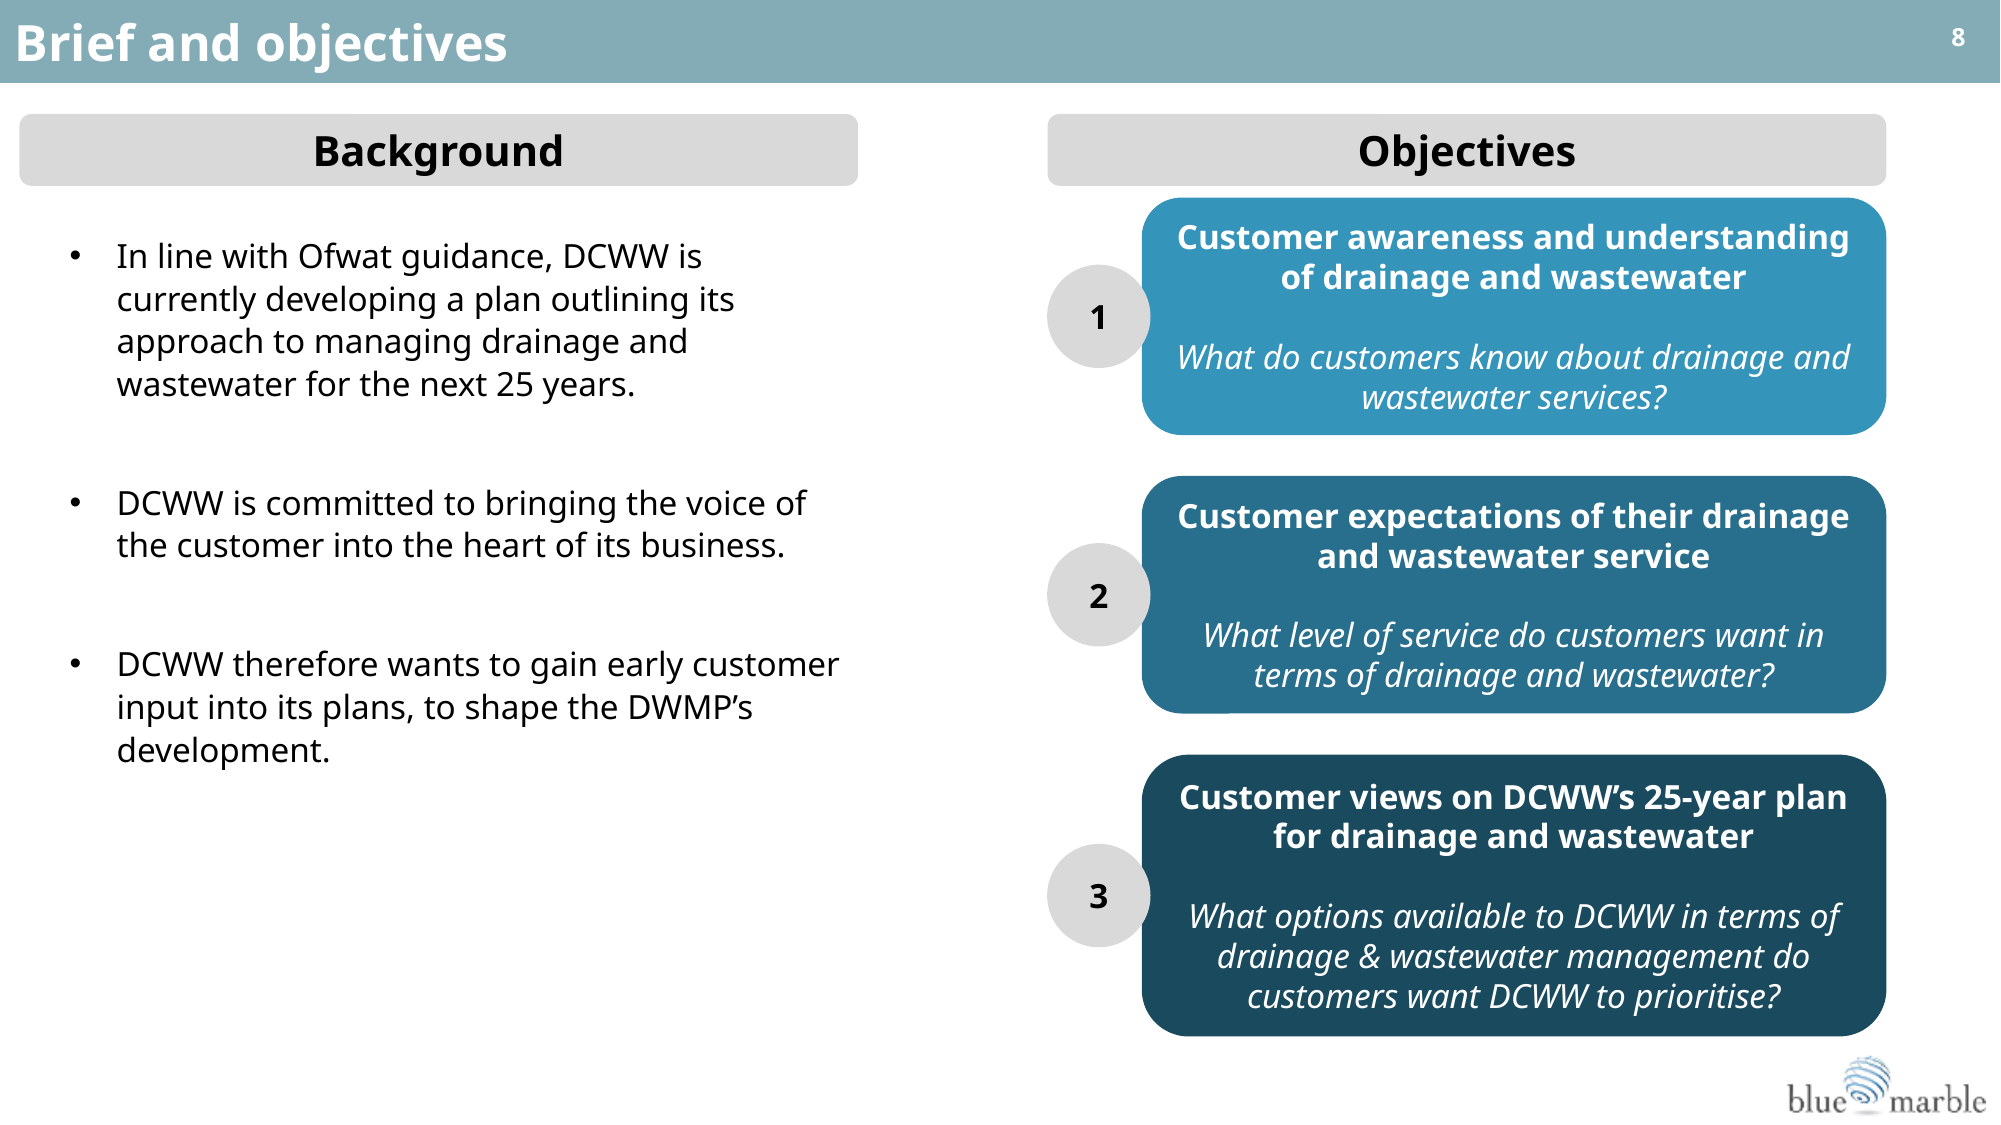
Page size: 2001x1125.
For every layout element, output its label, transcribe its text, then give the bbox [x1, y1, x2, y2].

text_box In line with Ofwat guidance, DCWW is currently developing a plan outlining its approach to managing drainage and wastewater for the next 25 years. DCWW is committed to bringing the voice of the customer into the heart of its business. DCWW therefore wants to gain early customer input into its plans, to shape the DWMP’s development. [54, 224, 859, 776]
text_box Brief and objectives [0, 0, 2000, 83]
text_box 3 [1047, 843, 1151, 948]
text_box Customer expectations of their drainage and wastewater service What level of service do customers want in terms of drainage and wastewater? [1141, 475, 1887, 714]
text_box 2 [1047, 543, 1151, 647]
picture [1787, 1053, 1986, 1116]
text_box Customer views on DCWW’s 25-year plan for drainage and wastewater What options available to DCWW in terms of drainage & wastewater management do customers want DCWW to prioritise? [1141, 754, 1887, 1037]
slide_number 8 [1850, 4, 1981, 72]
text_box Customer awareness and understanding of drainage and wastewater What do customers know about drainage and wastewater services? [1141, 197, 1887, 436]
text_box 1 [1047, 264, 1151, 369]
text_box Objectives [1047, 113, 1887, 186]
text_box Background [19, 113, 859, 186]
